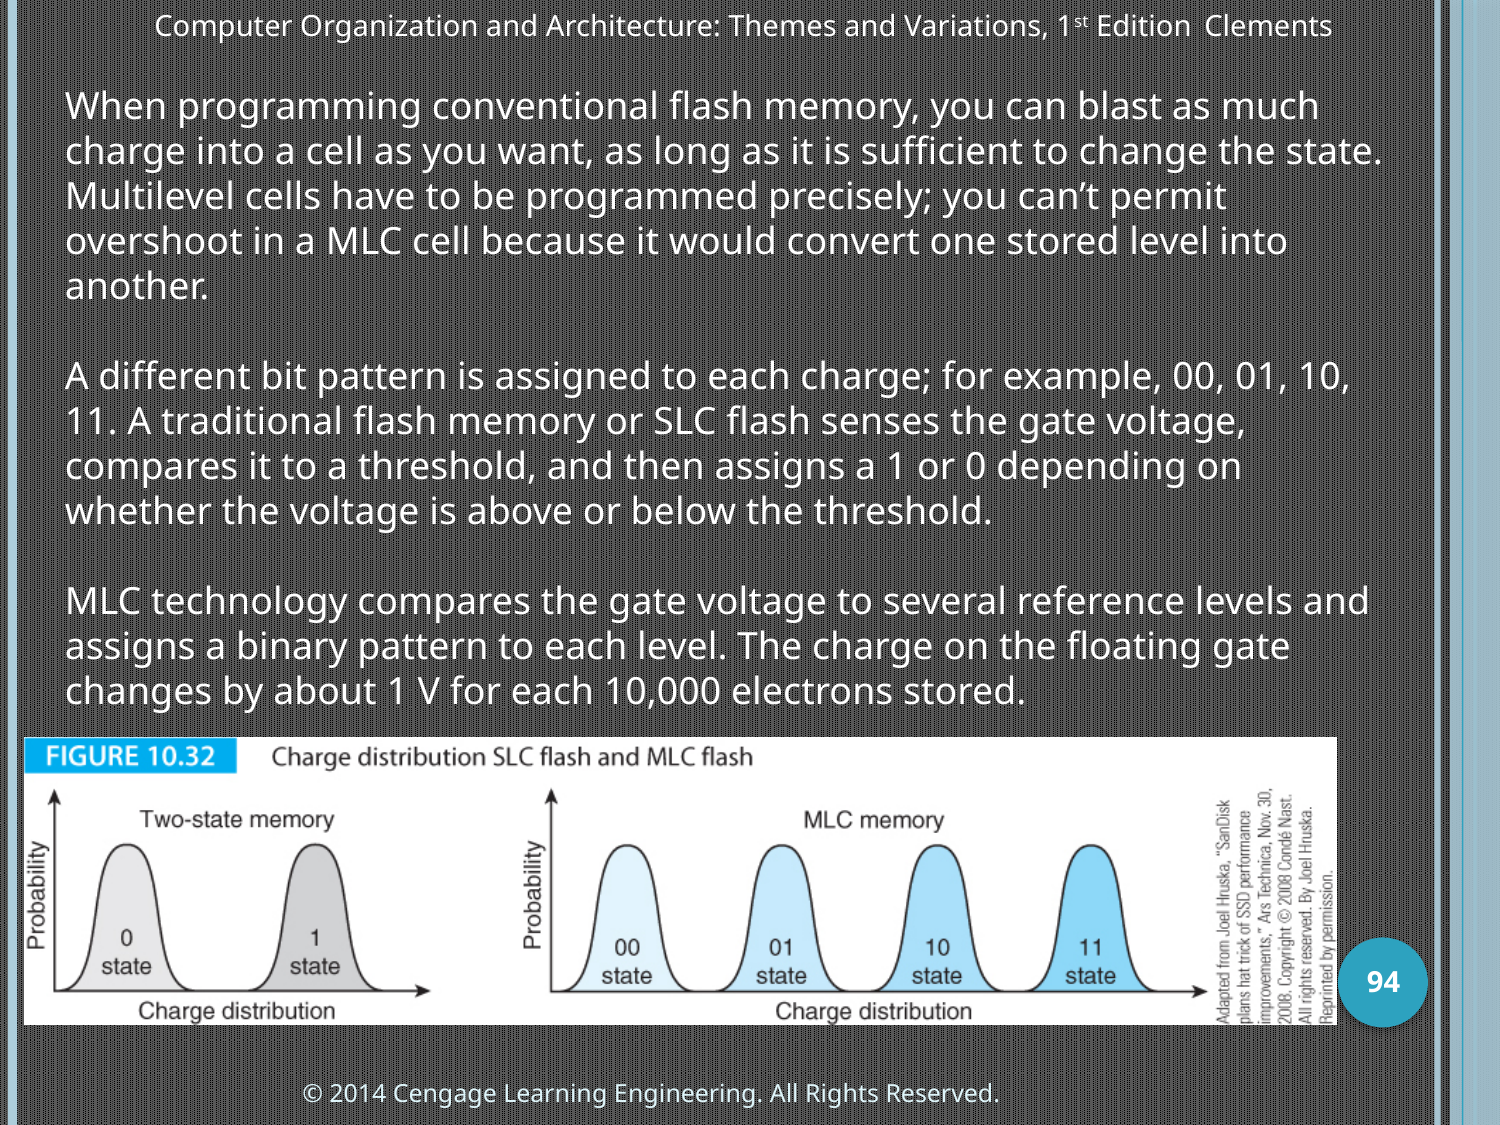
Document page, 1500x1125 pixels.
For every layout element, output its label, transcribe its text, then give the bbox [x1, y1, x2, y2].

picture [24, 736, 1337, 1026]
slide_number 94 [1342, 940, 1434, 1027]
text_box When programming conventional flash memory, you can blast as much charge into a cell as you want, as long as it is sufficient to change the state. Multilevel cells have to be programmed precisely; you can’t permit overshoot in a MLC cell because it would convert one stored level into another. A different bit pattern is assigned to each charge; for example, 00, 01, 10, 11. A traditional flash memory or SLC flash senses the gate voltage, compares it to a threshold, and then assigns a 1 or 0 depending on whether the voltage is above or below the threshold. MLC technology compares the gate voltage to several reference levels and assigns a binary pattern to each level. The charge on the floating gate changes by about 1 V for each 10,000 electrons stored. [49, 74, 1413, 720]
footer © 2014 Cengage Learning Engineering. All Rights Reserved. [287, 1065, 1138, 1125]
text_box Computer Organization and Architecture: Themes and Variations, 1st Edition Clements [50, 0, 1438, 50]
